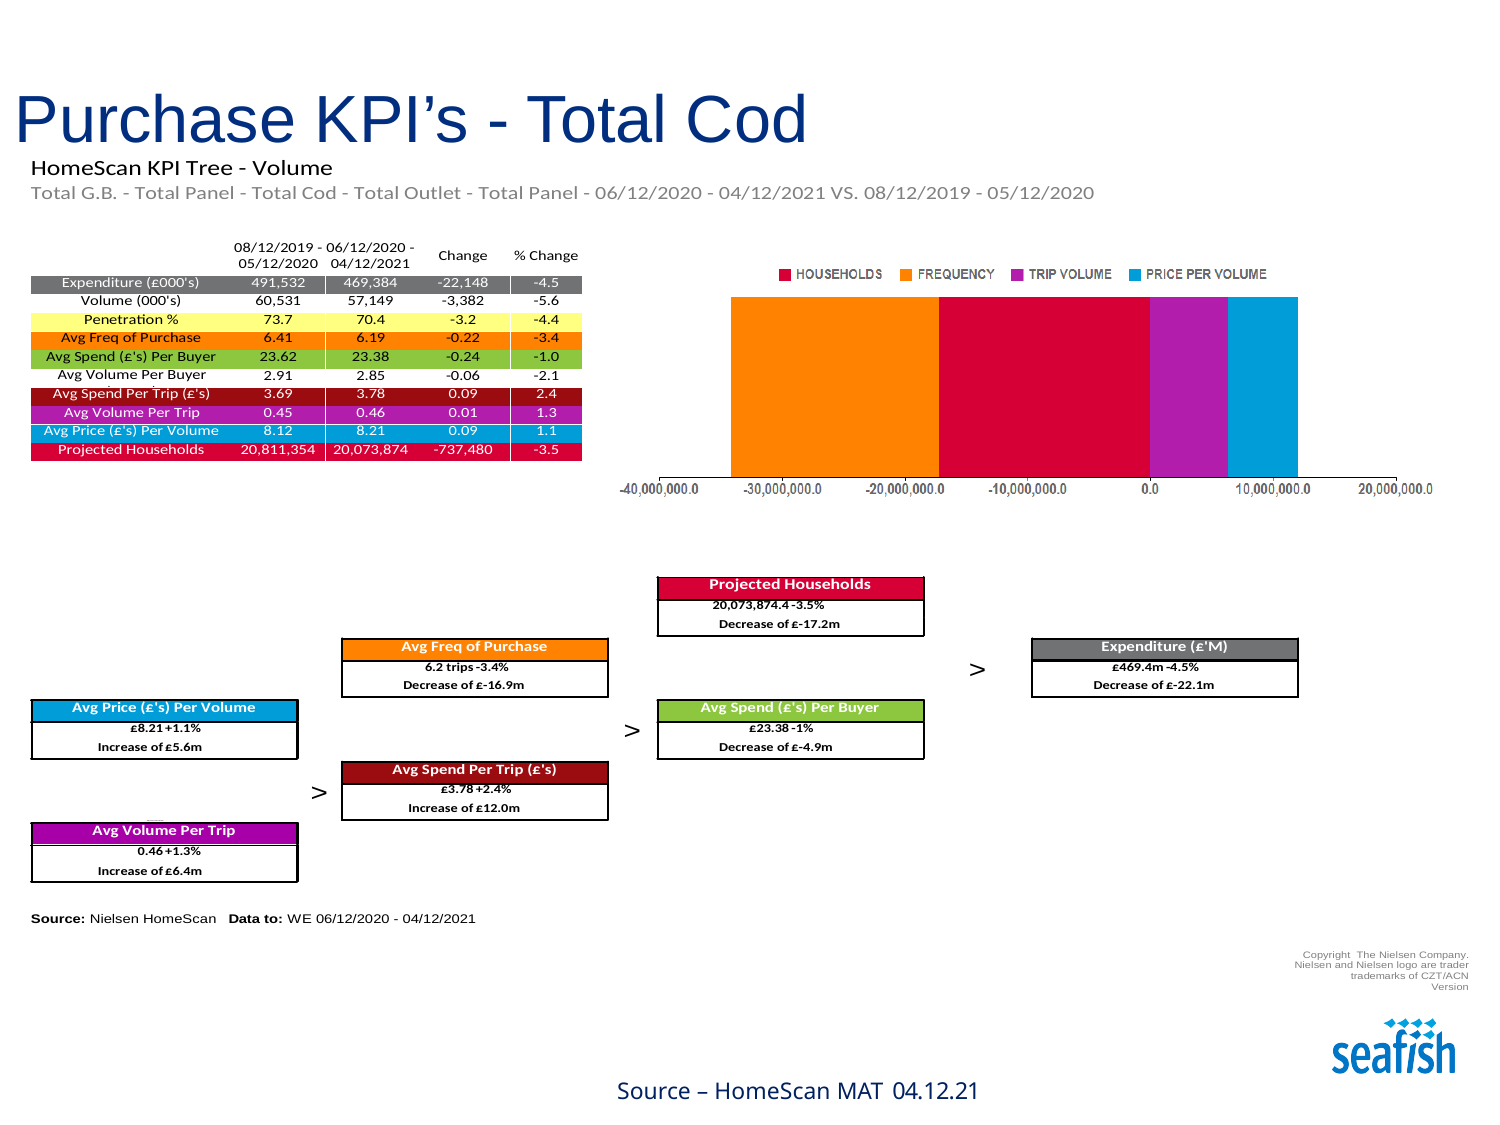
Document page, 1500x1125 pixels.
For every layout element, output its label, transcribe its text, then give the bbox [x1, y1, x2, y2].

text_box Purchase KPI’s - Total Cod [0, 74, 900, 132]
picture [810, 1072, 1060, 1109]
text_box Source – HomeScan MAT [3, 1069, 1500, 1112]
picture [0, 133, 1500, 1069]
